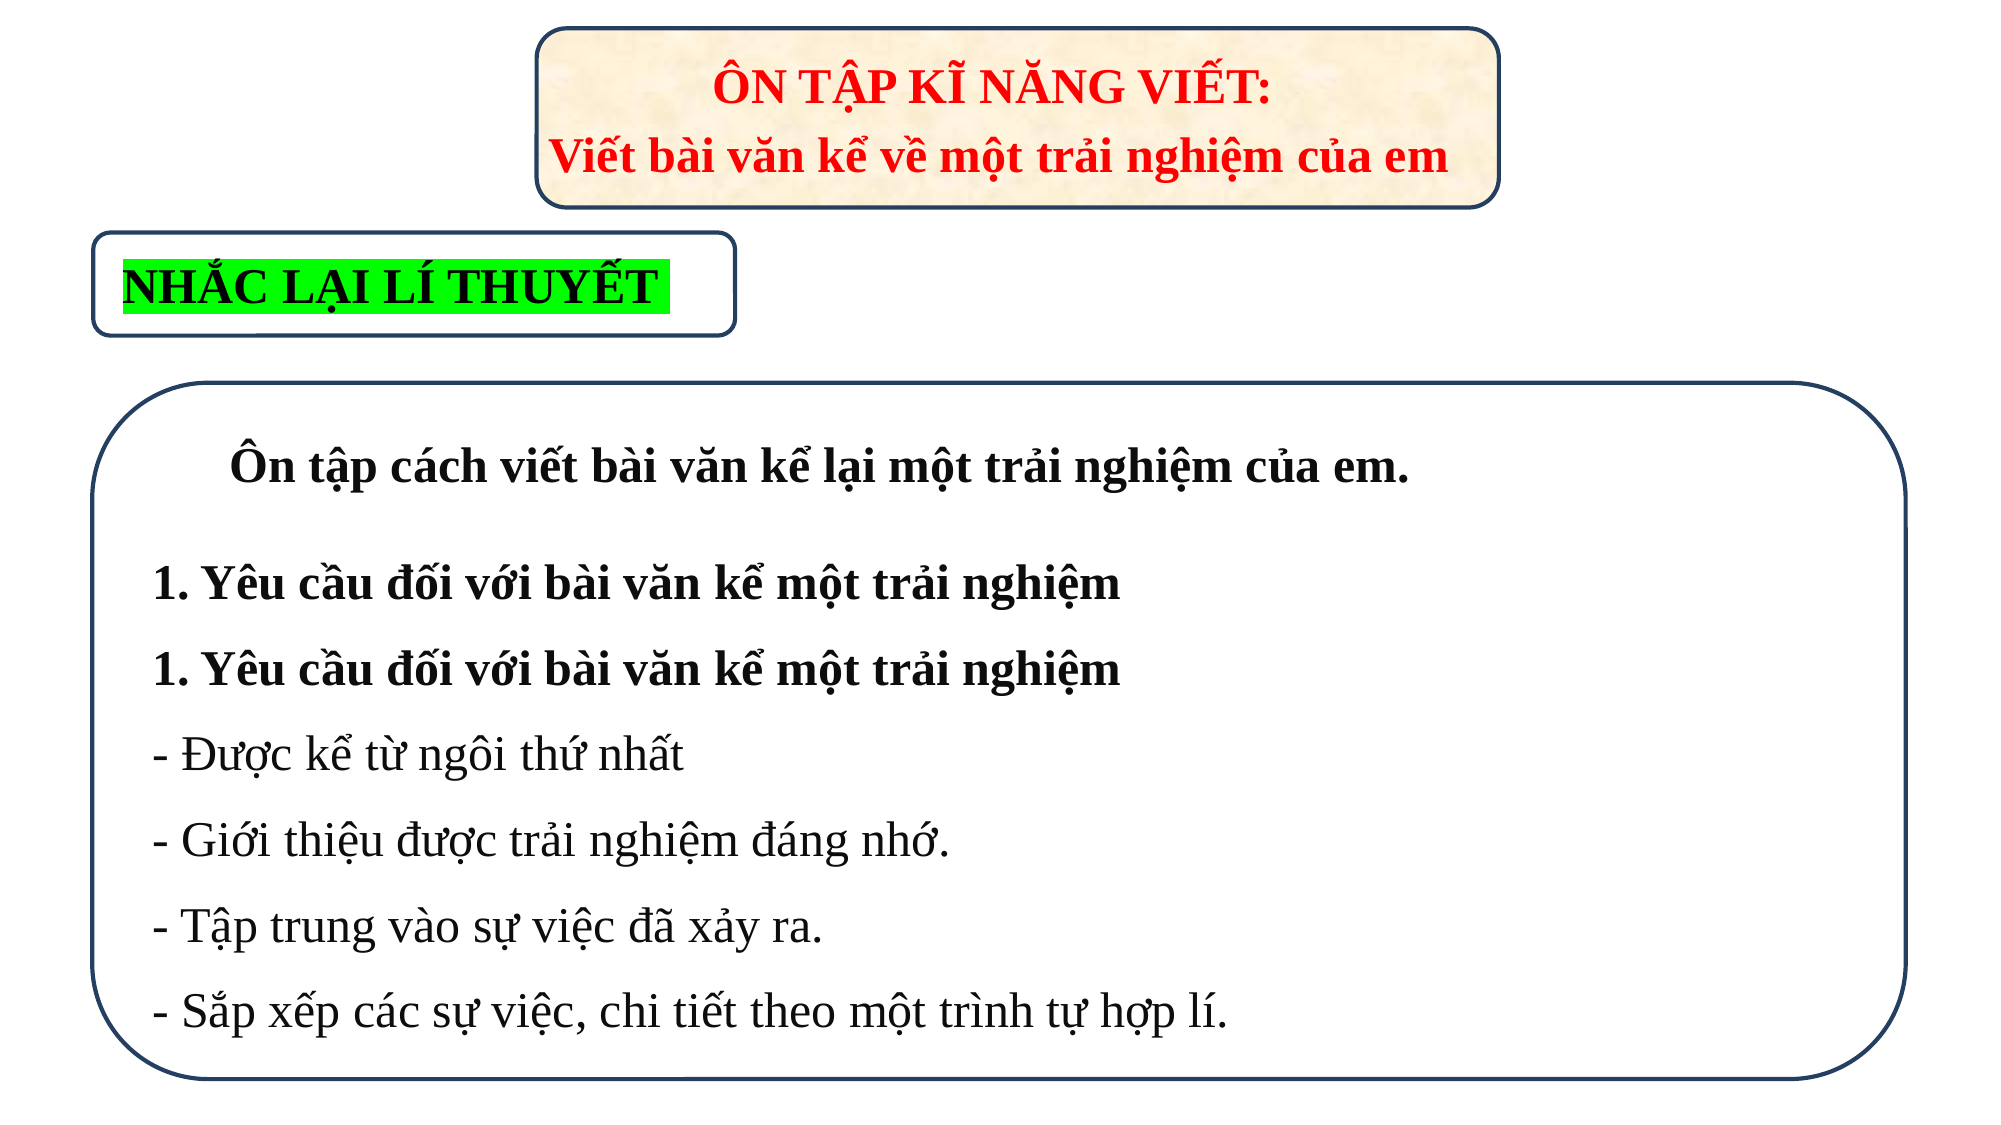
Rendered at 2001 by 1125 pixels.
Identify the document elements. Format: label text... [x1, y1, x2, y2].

text_box [539, 190, 1497, 208]
text_box NHẮC LẠI LÍ THUYẾT [108, 246, 736, 321]
text_box [92, 382, 1906, 1080]
text_box ÔN TẬP KĨ NĂNG VIẾT: Viết bài văn kể về một trải nghiệm của em [498, 45, 1499, 190]
text_box Ôn tập cách viết bài văn kể lại một trải nghiệm của em. [215, 421, 1567, 501]
text_box 1. Yêu cầu đối với bài văn kể một trải nghiệm 1. Yêu cầu đối với bài văn kể một trải nghiệm - Được kể từ ngôi thứ nhất - Giới thiệu được trải nghiệm đáng nhớ. - Tập trung vào sự việc đã xảy ra. - Sắp xếp các sự việc, chi tiết theo một trình tự hợp lí. [137, 533, 1914, 1046]
text_box [539, 28, 1496, 45]
text_box [93, 232, 735, 336]
